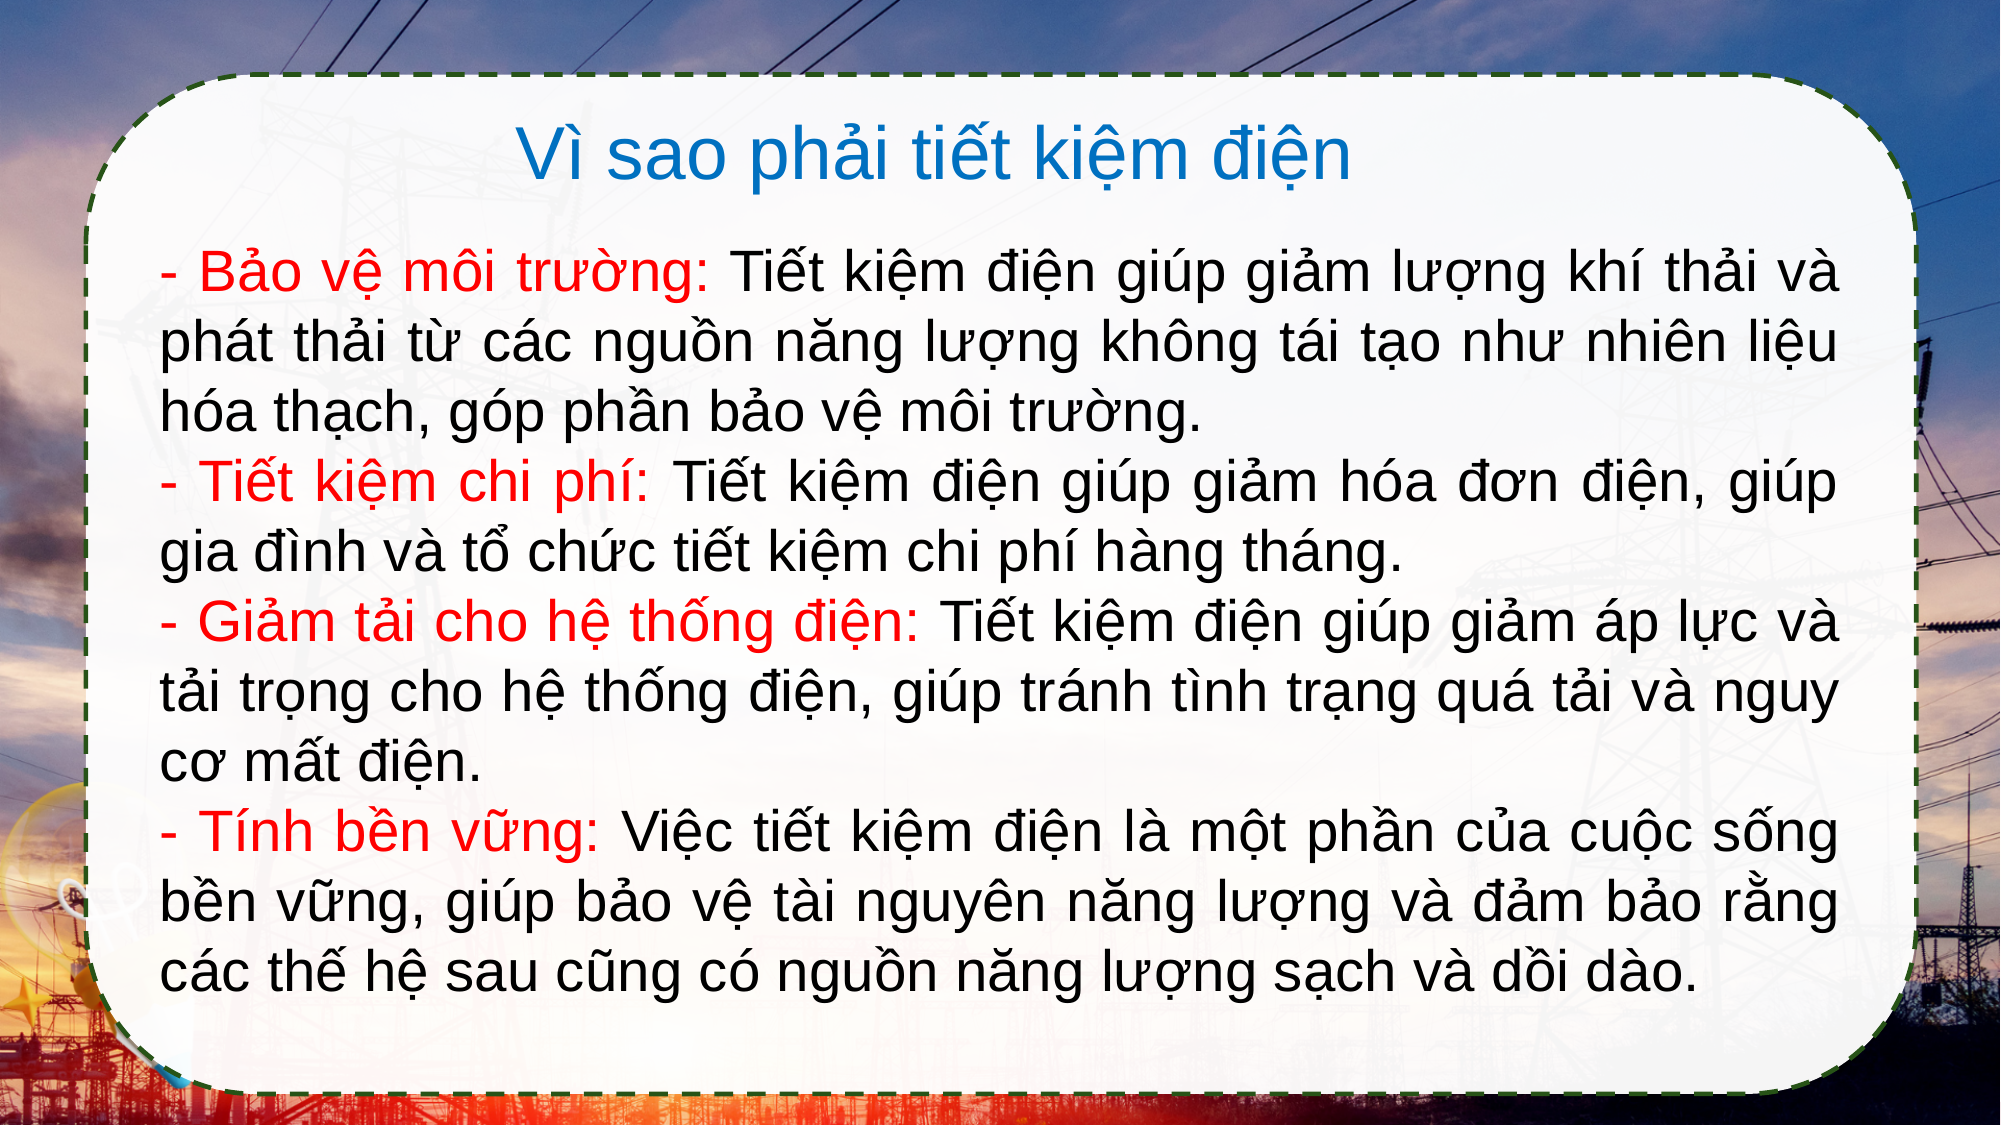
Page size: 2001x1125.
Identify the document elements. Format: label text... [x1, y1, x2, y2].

text_box [84, 72, 1918, 1096]
picture [0, 0, 2001, 1125]
text_box - Bảo vệ môi trường: Tiết kiệm điện giúp giảm lượng khí thải và phát thải từ các nguồn năng lượng không tái tạo như nhiên liệu hóa thạch, góp phần bảo vệ môi trường. - Tiết kiệm chi phí: Tiết kiệm điện giúp giảm hóa đơn điện, giúp gia đình và tổ chức tiết kiệm chi phí hàng tháng. - Giảm tải cho hệ thống điện: Tiết kiệm điện giúp giảm áp lực và tải trọng cho hệ thống điện, giúp tránh tình trạng quá tải và nguy cơ mất điện. - Tính bền vững: Việc tiết kiệm điện là một phần của cuộc sống bền vững, giúp bảo vệ tài nguyên năng lượng và đảm bảo rằng các thế hệ sau cũng có nguồn năng lượng sạch và dồi dào. [145, 226, 1855, 1011]
text_box Vì sao phải tiết kiệm điện [407, 97, 1462, 203]
